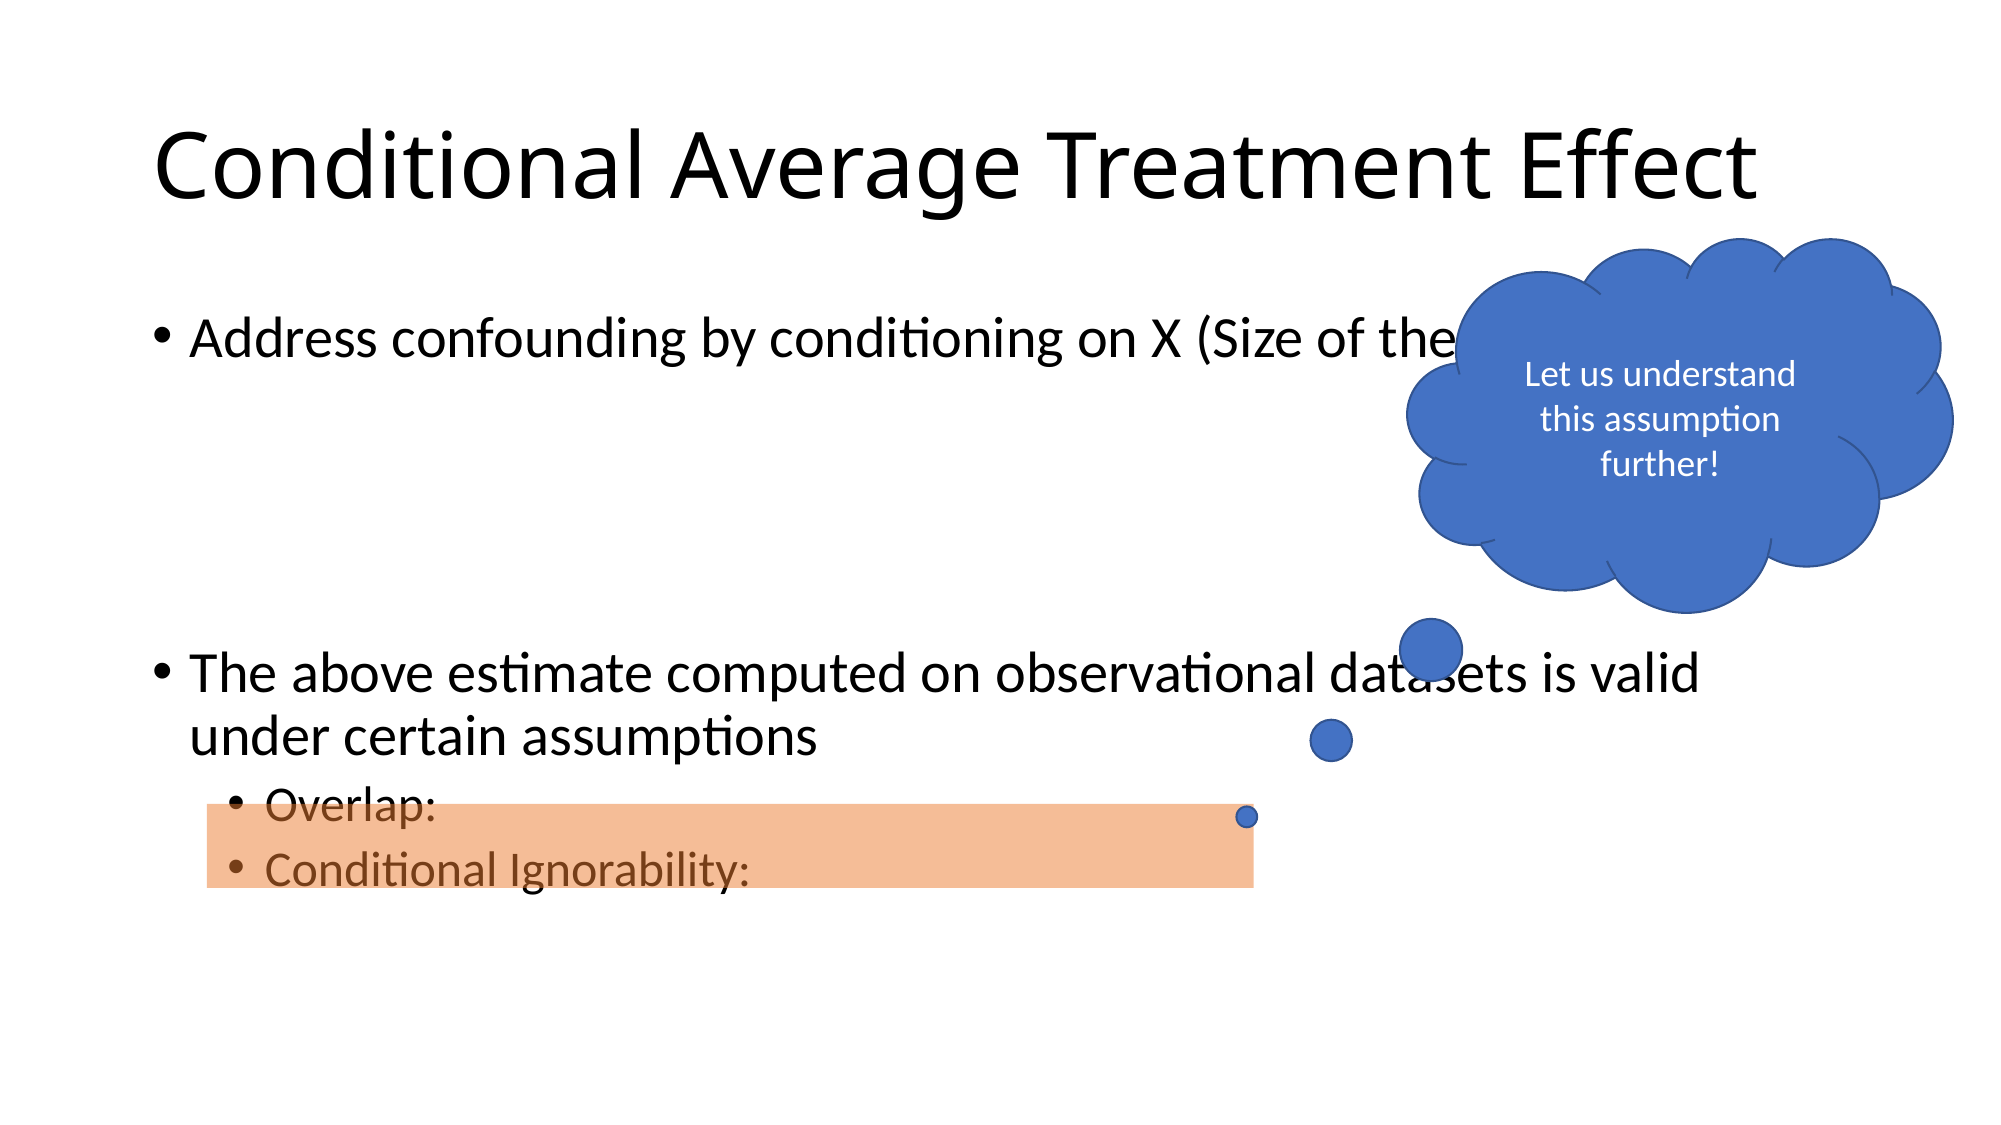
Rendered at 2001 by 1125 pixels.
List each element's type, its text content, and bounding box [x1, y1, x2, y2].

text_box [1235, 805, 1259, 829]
title Conditional Average Treatment Effect [137, 59, 1863, 278]
text_box Let us understand this assumption further! [1398, 617, 1464, 683]
text_box Let us understand this assumption further! [1406, 238, 1954, 614]
text_box Let us understand this assumption further! [1309, 718, 1354, 763]
text_box [206, 803, 1254, 888]
